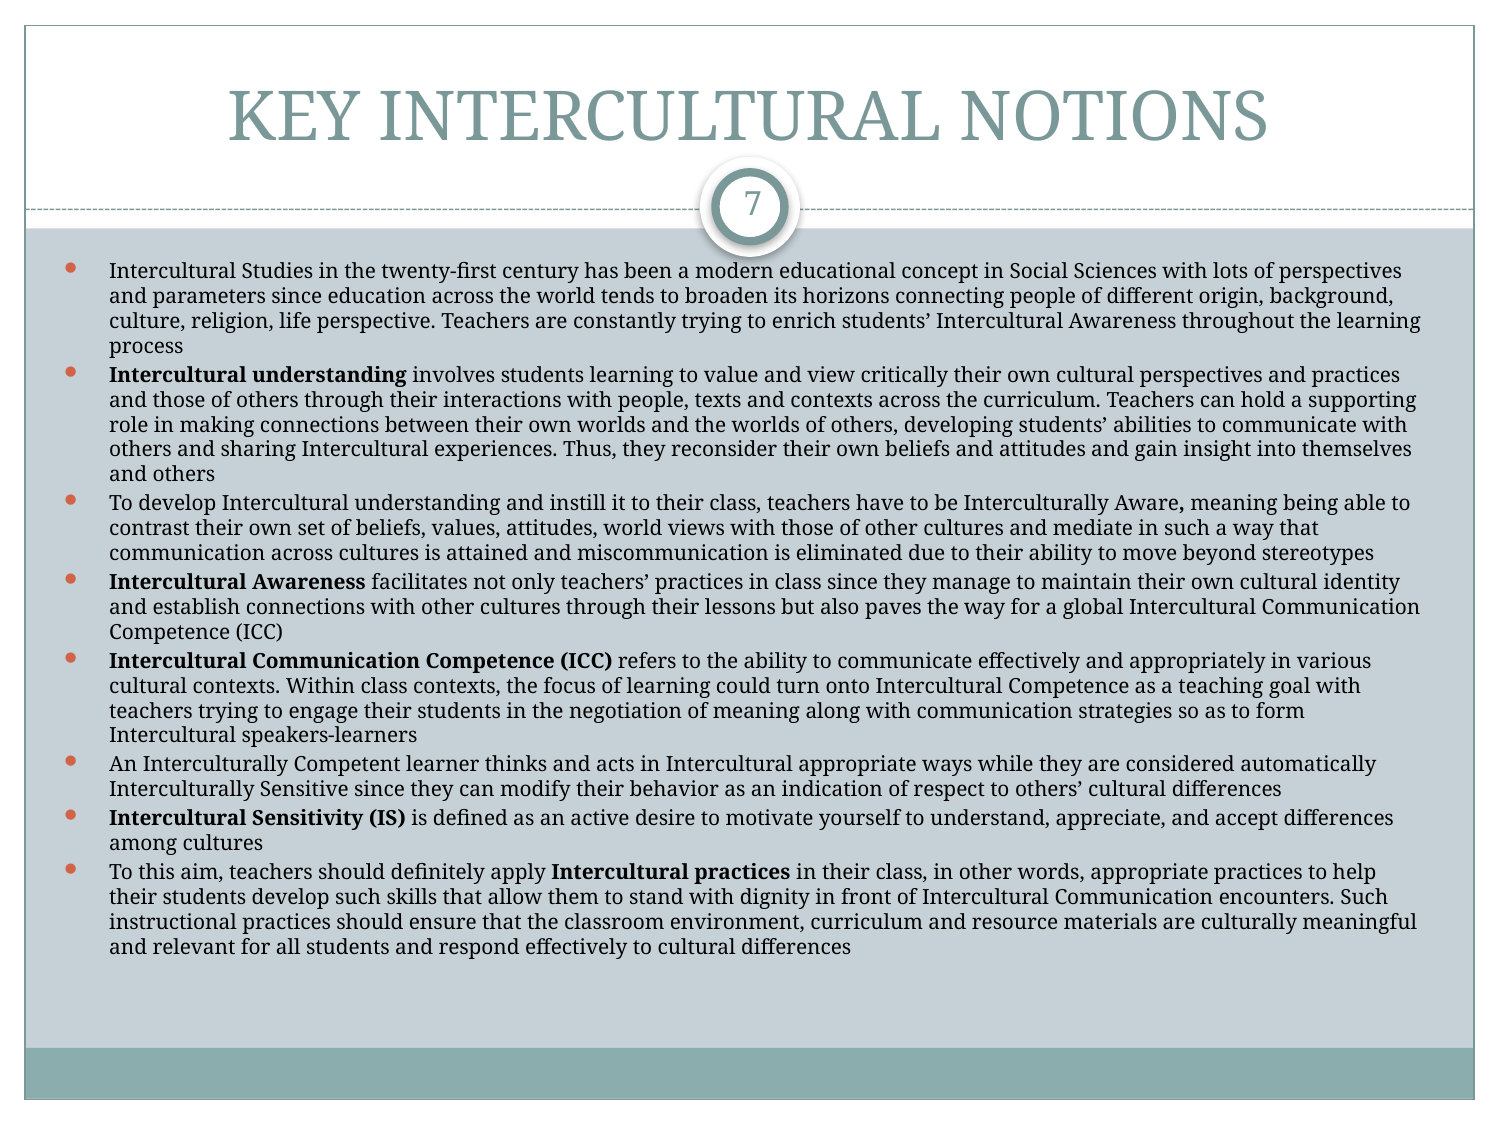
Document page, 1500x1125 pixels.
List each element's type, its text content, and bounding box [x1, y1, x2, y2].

list Intercultural Studies in the twenty-first century has been a modern educational concept in Social Sciences with lots of perspectives and parameters since education across the world tends to broaden its horizons connecting people of different origin, background, culture, religion, life perspective. Teachers are constantly trying to enrich students’ Intercultural Awareness throughout the learning process Intercultural understanding involves students learning to value and view critically their own cultural perspectives and practices and those of others through their interactions with people, texts and contexts across the curriculum. Teachers can hold a supporting role in making connections between their own worlds and the worlds of others, developing students’ abilities to communicate with others and sharing Intercultural experiences. Thus, they reconsider their own beliefs and attitudes and gain insight into themselves and others To develop Intercultural understanding and instill it to their class, teachers have to be Interculturally Aware, meaning being able to contrast their own set of beliefs, values, attitudes, world views with those of other cultures and mediate in such a way that communication across cultures is attained and miscommunication is eliminated due to their ability to move beyond stereotypes Intercultural Awareness facilitates not only teachers’ practices in class since they manage to maintain their own cultural identity and establish connections with other cultures through their lessons but also paves the way for a global Intercultural Communication Competence (ICC) Intercultural Communication Competence (ICC) refers to the ability to communicate effectively and appropriately in various cultural contexts. Within class contexts, the focus of learning could turn onto Intercultural Competence as a teaching goal with teachers trying to engage their students in the negotiation of meaning along with communication strategies so as to form Intercultural speakers-learners An Interculturally Competent learner thinks and acts in Intercultural appropriate ways while they are considered automatically Interculturally Sensitive since they can modify their behavior as an indication of respect to others’ cultural differences Intercultural Sensitivity (IS) is defined as an active desire to motivate yourself to understand, appreciate, and accept differences among cultures To this aim, teachers should definitely apply Intercultural practices in their class, in other words, appropriate practices to help their students develop such skills that allow them to stand with dignity in front of Intercultural Communication encounters. Such instructional practices should ensure that the classroom environment, curriculum and resource materials are culturally meaningful and relevant for all students and respond effectively to cultural differences [49, 250, 1445, 1001]
title KEY INTERCULTURAL NOTIONS [49, 37, 1450, 162]
slide_number 7 [715, 168, 791, 241]
